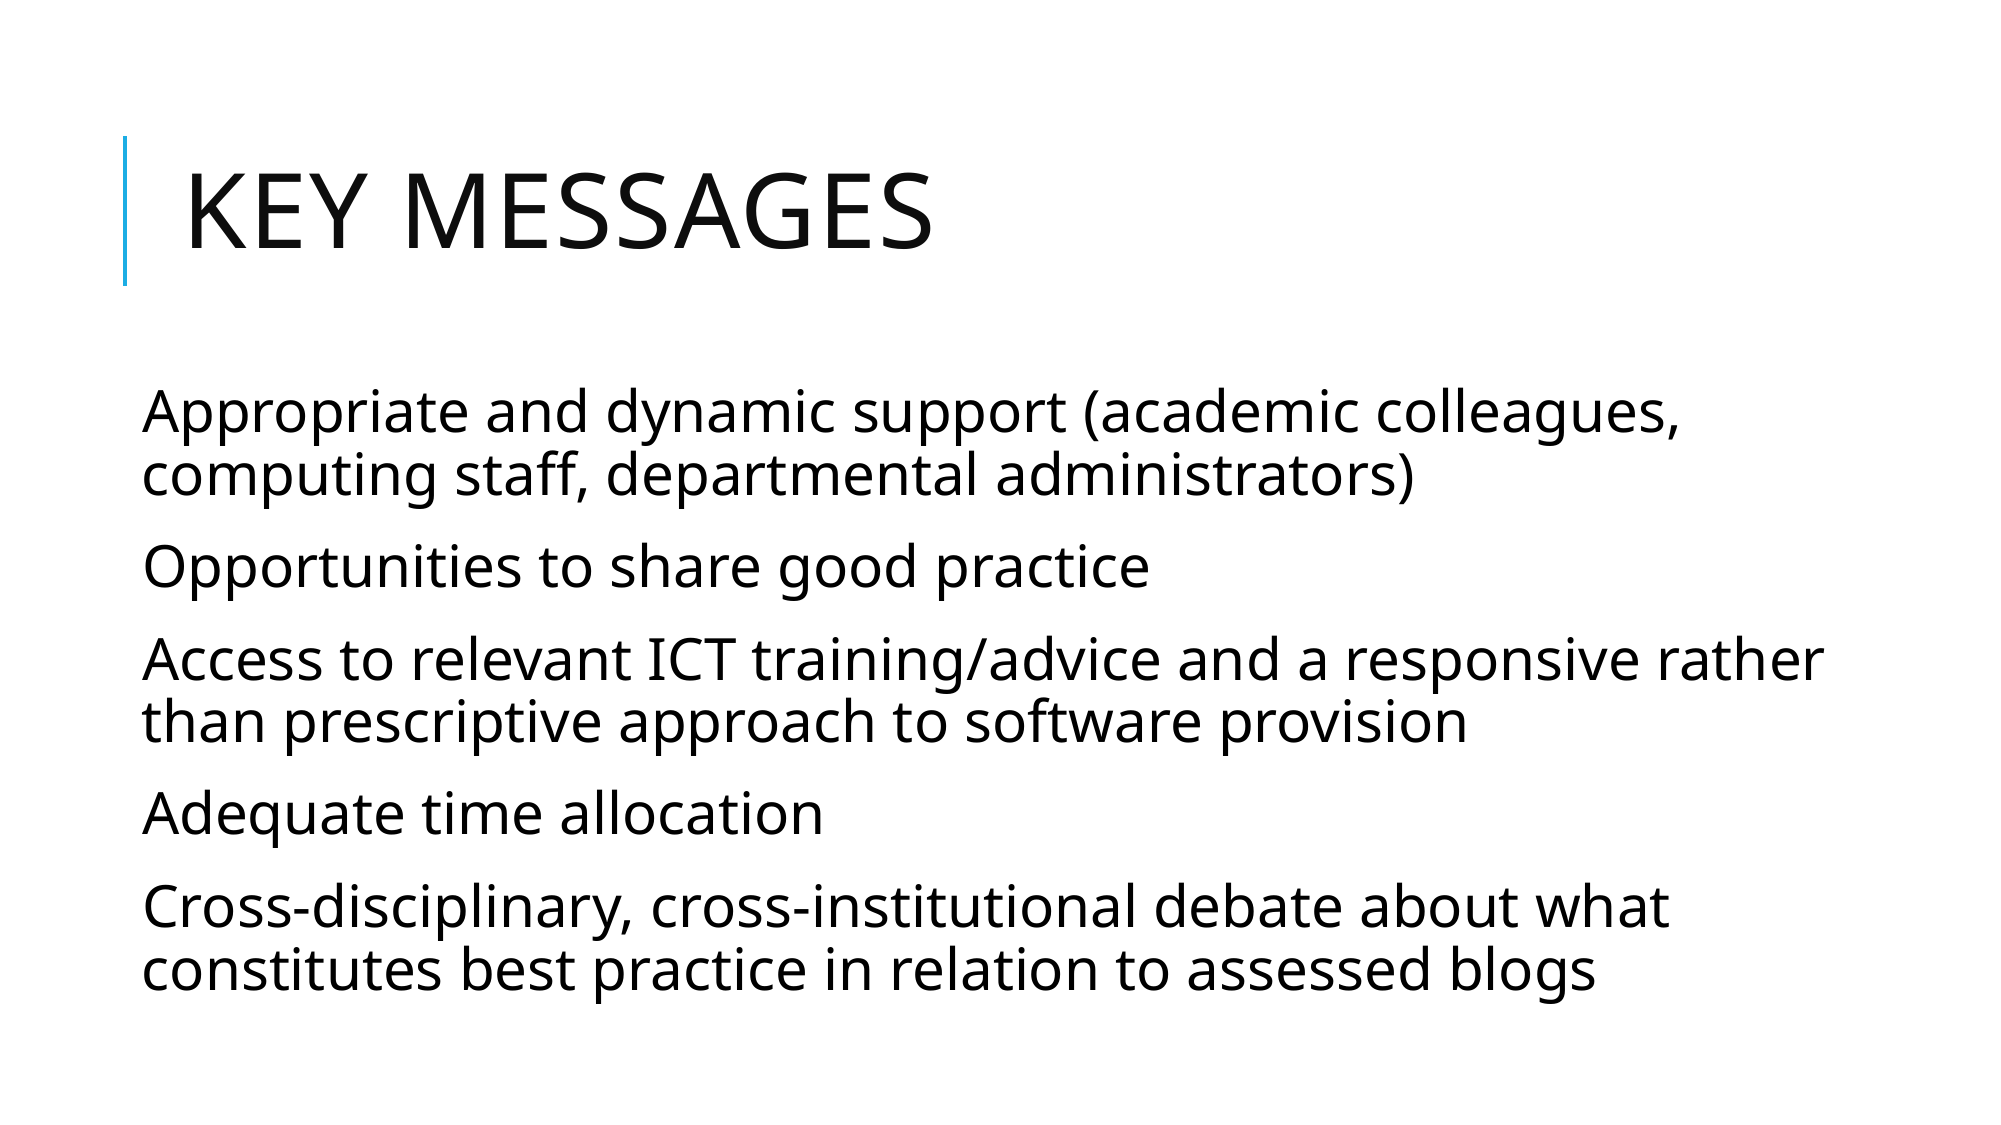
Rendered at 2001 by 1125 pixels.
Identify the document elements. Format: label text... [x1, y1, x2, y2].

list Appropriate and dynamic support (academic colleagues, computing staff, departmental administrators) Opportunities to share good practice Access to relevant ICT training/advice and a responsive rather than prescriptive approach to software provision Adequate time allocation Cross-disciplinary, cross-institutional debate about what constitutes best practice in relation to assessed blogs [119, 375, 1884, 1035]
title Key messages [168, 96, 1763, 342]
